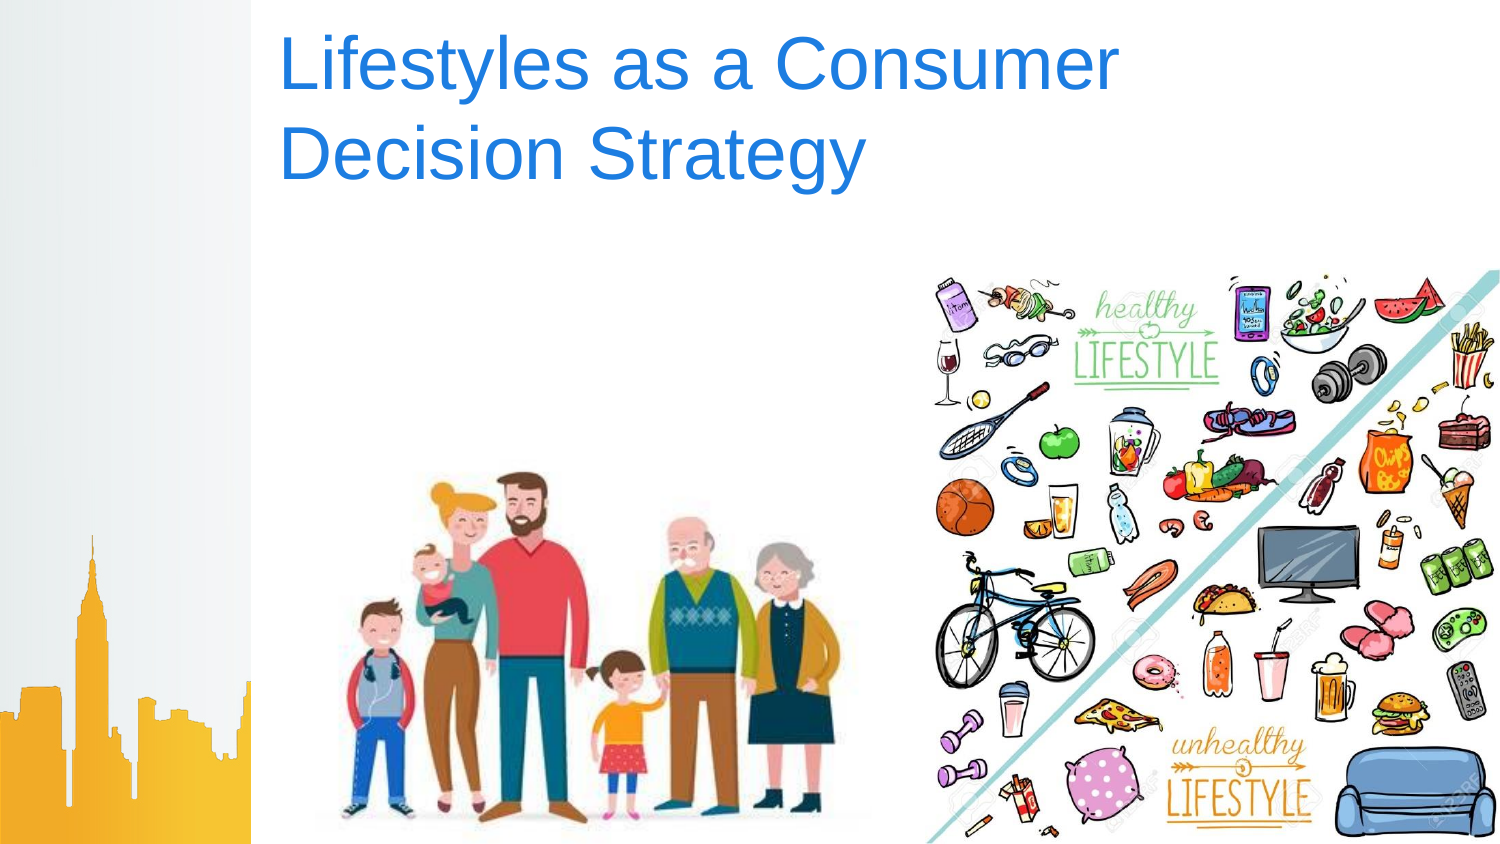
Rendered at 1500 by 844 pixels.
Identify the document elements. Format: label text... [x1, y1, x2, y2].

picture [0, 0, 1500, 844]
title Lifestyles as a Consumer Decision Strategy [263, 32, 1499, 178]
